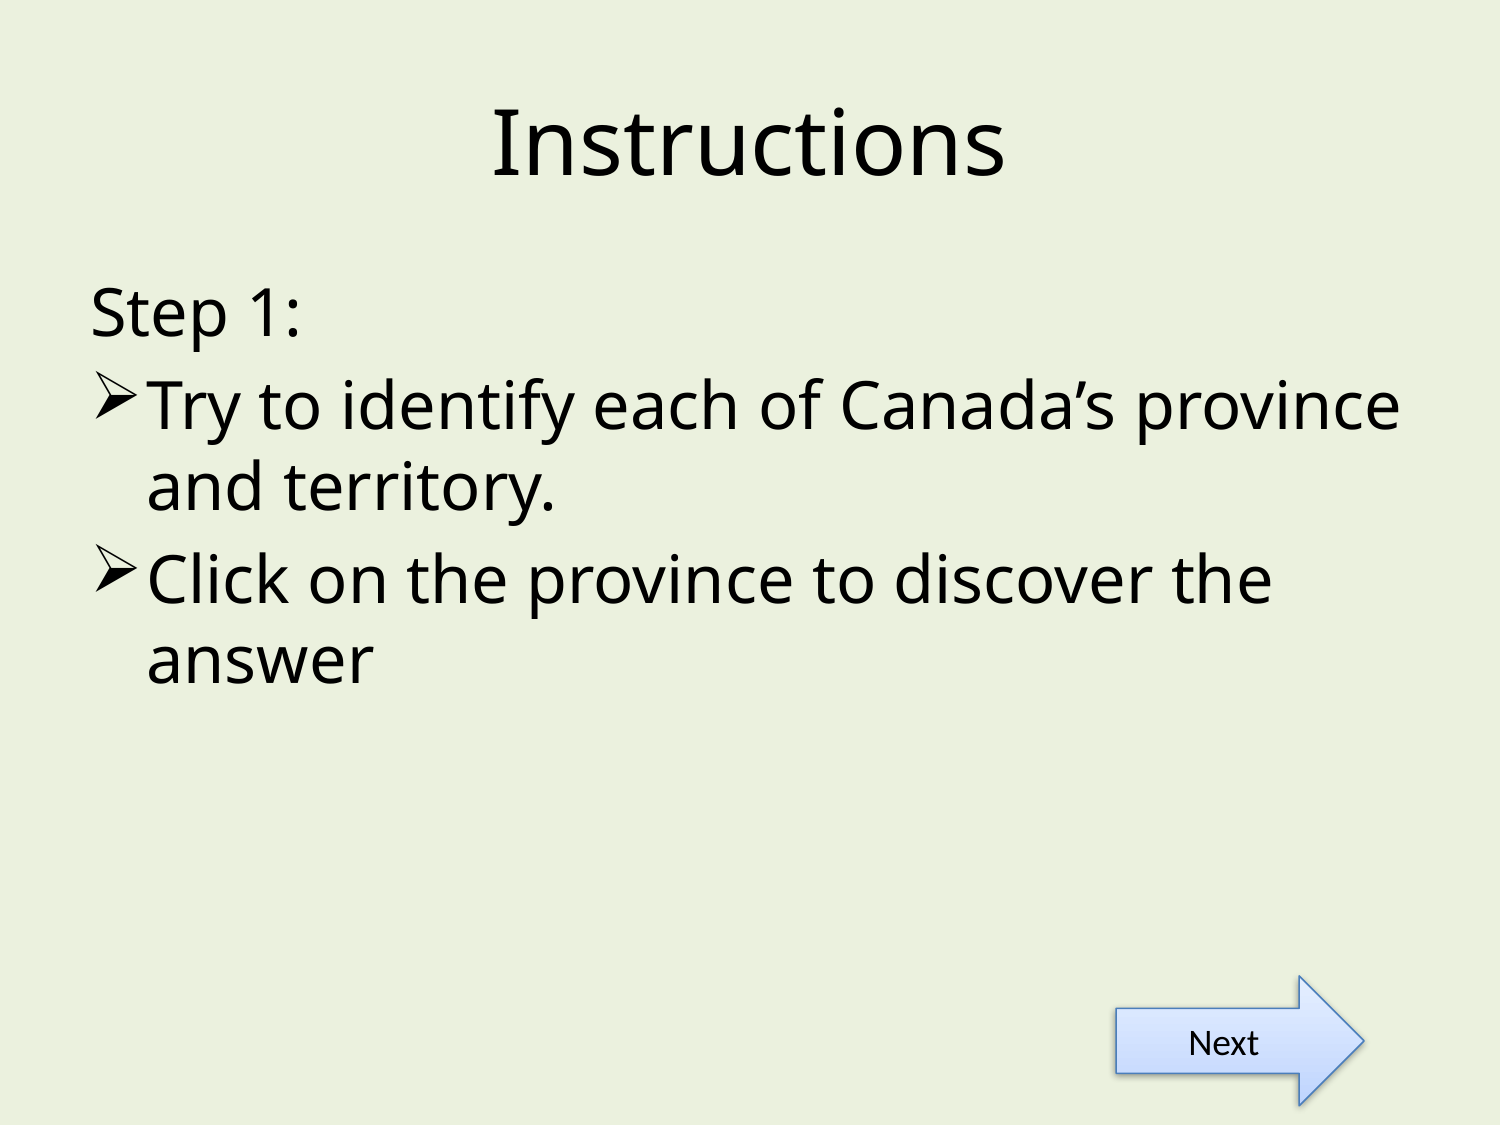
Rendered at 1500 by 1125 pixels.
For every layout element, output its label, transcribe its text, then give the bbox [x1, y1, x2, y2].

text_box Next [1115, 975, 1365, 1107]
list Step 1: Try to identify each of Canada’s province and territory. Click on the province to discover the answer [75, 262, 1425, 1005]
title Instructions [75, 45, 1425, 233]
